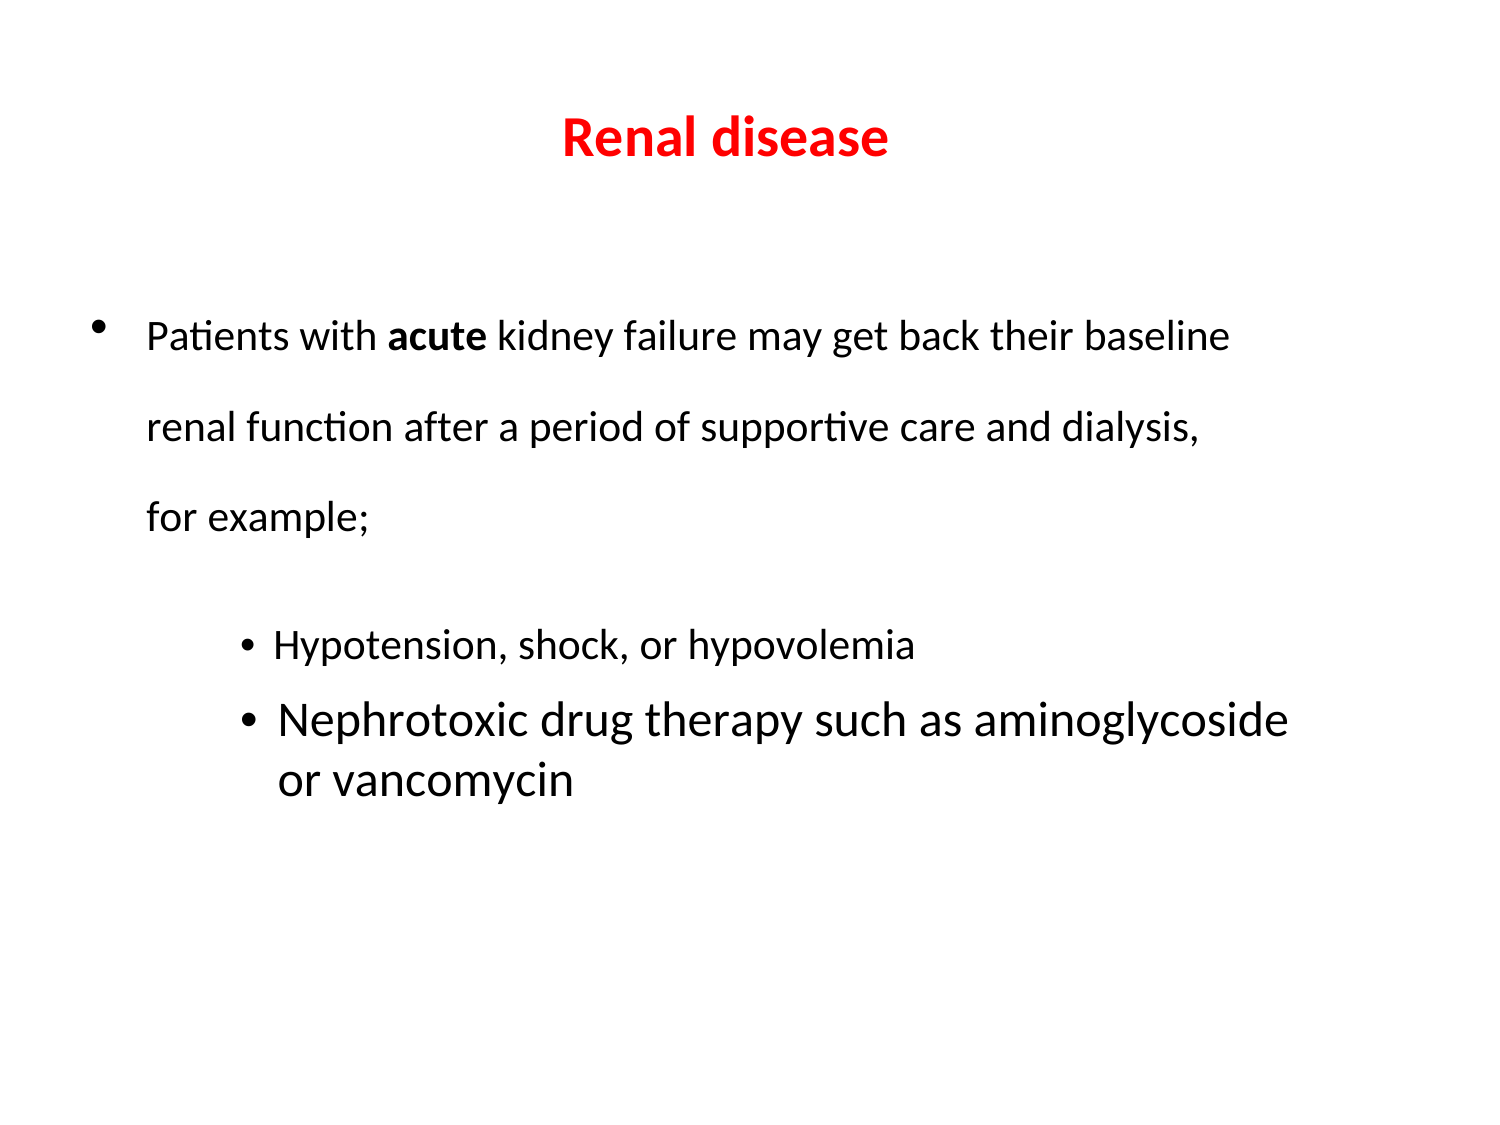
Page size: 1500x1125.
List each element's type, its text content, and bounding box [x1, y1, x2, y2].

text_box Renal disease [560, 109, 950, 181]
text_box Patients with acute kidney failure may get back their baseline renal function after a period of supportive care and dialysis, for example; [144, 277, 1396, 452]
text_box • [87, 299, 117, 355]
text_box • Hypotension, shock, or hypovolemia • Nephrotoxic drug therapy such as aminoglycoside or vancomycin [237, 585, 1348, 775]
